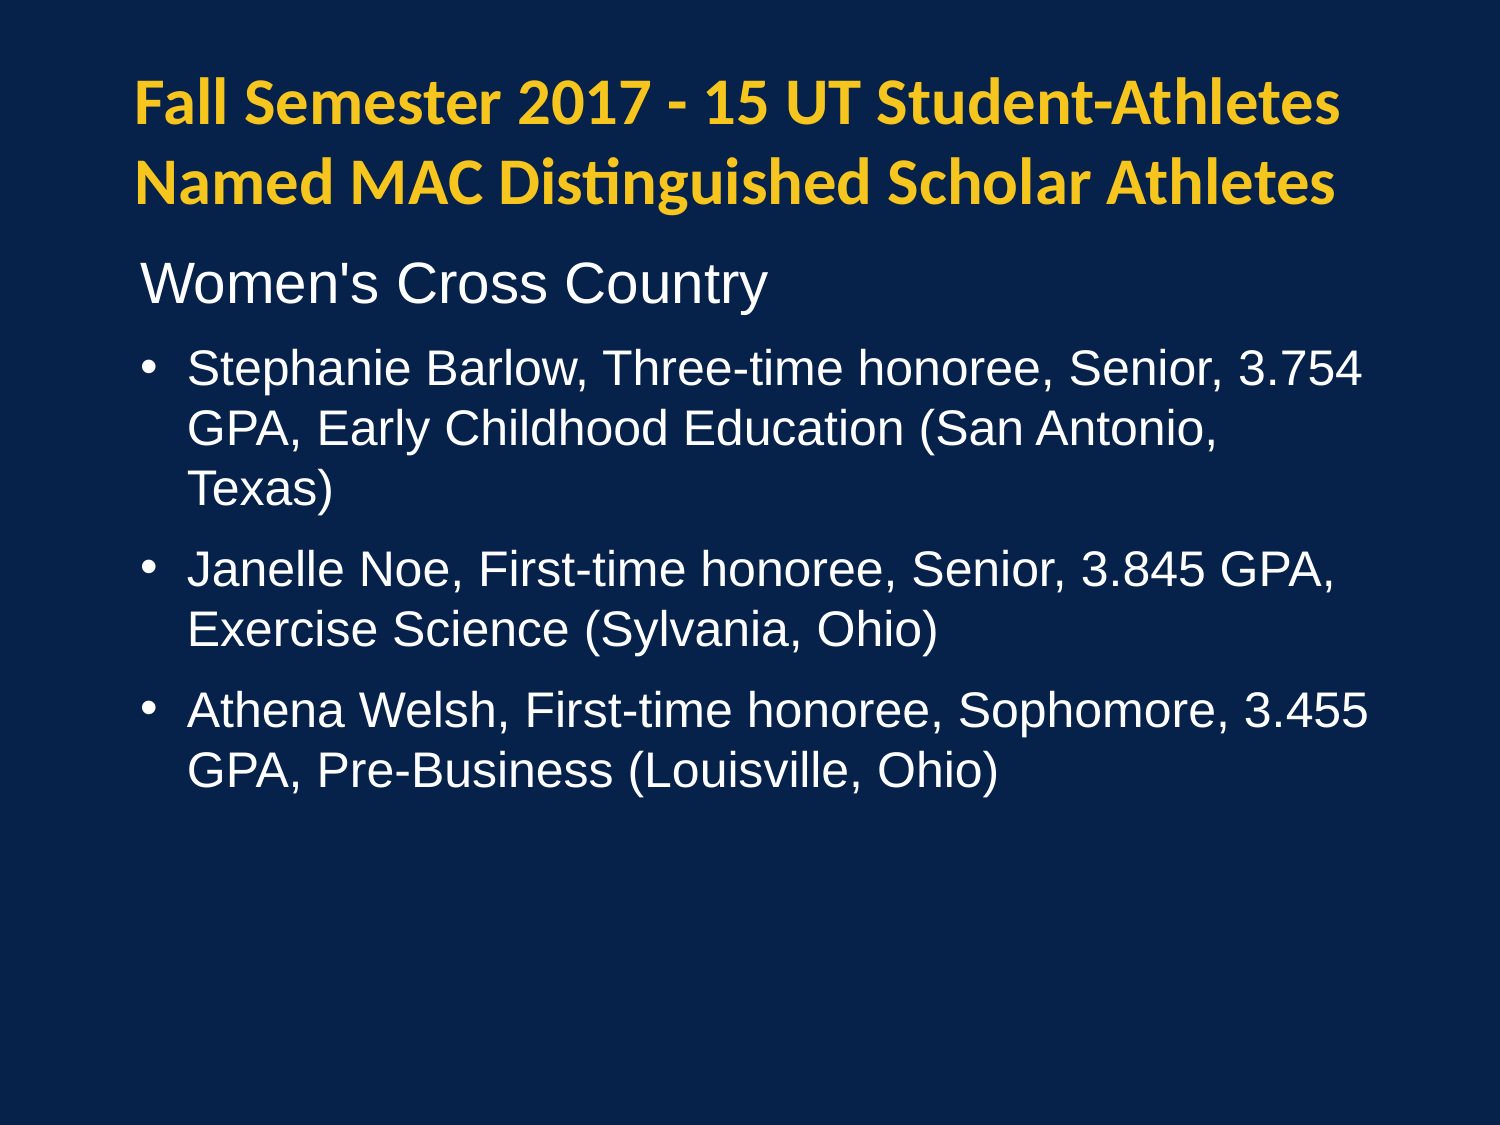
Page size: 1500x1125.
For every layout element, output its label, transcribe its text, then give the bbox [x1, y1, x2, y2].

list Women's Cross Country Stephanie Barlow, Three-time honoree, Senior, 3.754 GPA, Early Childhood Education (San Antonio, Texas) Janelle Noe, First-time honoree, Senior, 3.845 GPA, Exercise Science (Sylvania, Ohio) Athena Welsh, First-time honoree, Sophomore, 3.455 GPA, Pre-Business (Louisville, Ohio) [125, 237, 1388, 538]
list Fall Semester 2017 - 15 UT Student-Athletes Named MAC Distinguished Scholar Athletes [119, 50, 1398, 166]
